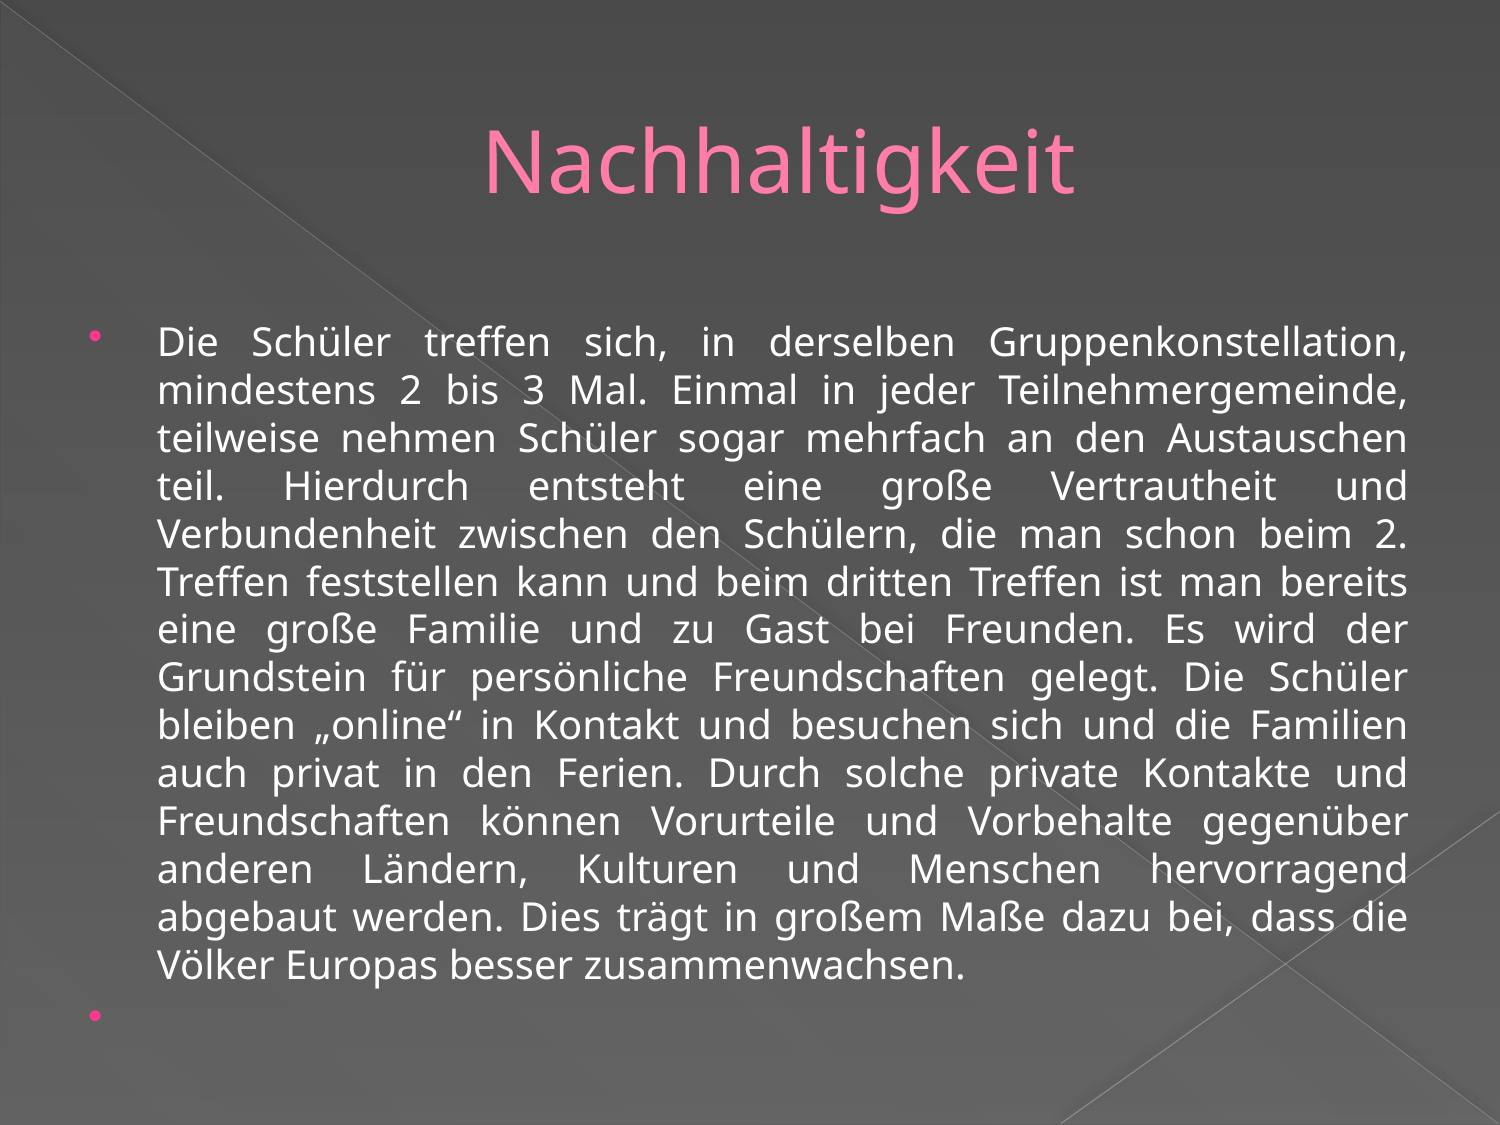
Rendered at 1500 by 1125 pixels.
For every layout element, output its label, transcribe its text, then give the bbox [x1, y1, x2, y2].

title Nachhaltigkeit [75, 43, 1425, 274]
list Die Schüler treffen sich, in derselben Gruppenkonstellation, mindestens 2 bis 3 Mal. Einmal in jeder Teilnehmergemeinde, teilweise nehmen Schüler sogar mehrfach an den Austauschen teil. Hierdurch entsteht eine große Vertrautheit und Verbundenheit zwischen den Schülern, die man schon beim 2. Treffen feststellen kann und beim dritten Treffen ist man bereits eine große Familie und zu Gast bei Freunden. Es wird der Grundstein für persönliche Freundschaften gelegt. Die Schüler bleiben „online“ in Kontakt und besuchen sich und die Familien auch privat in den Ferien. Durch solche private Kontakte und Freundschaften können Vorurteile und Vorbehalte gegenüber anderen Ländern, Kulturen und Menschen hervorragend abgebaut werden. Dies trägt in großem Maße dazu bei, dass die Völker Europas besser zusammenwachsen. [75, 308, 1425, 1059]
